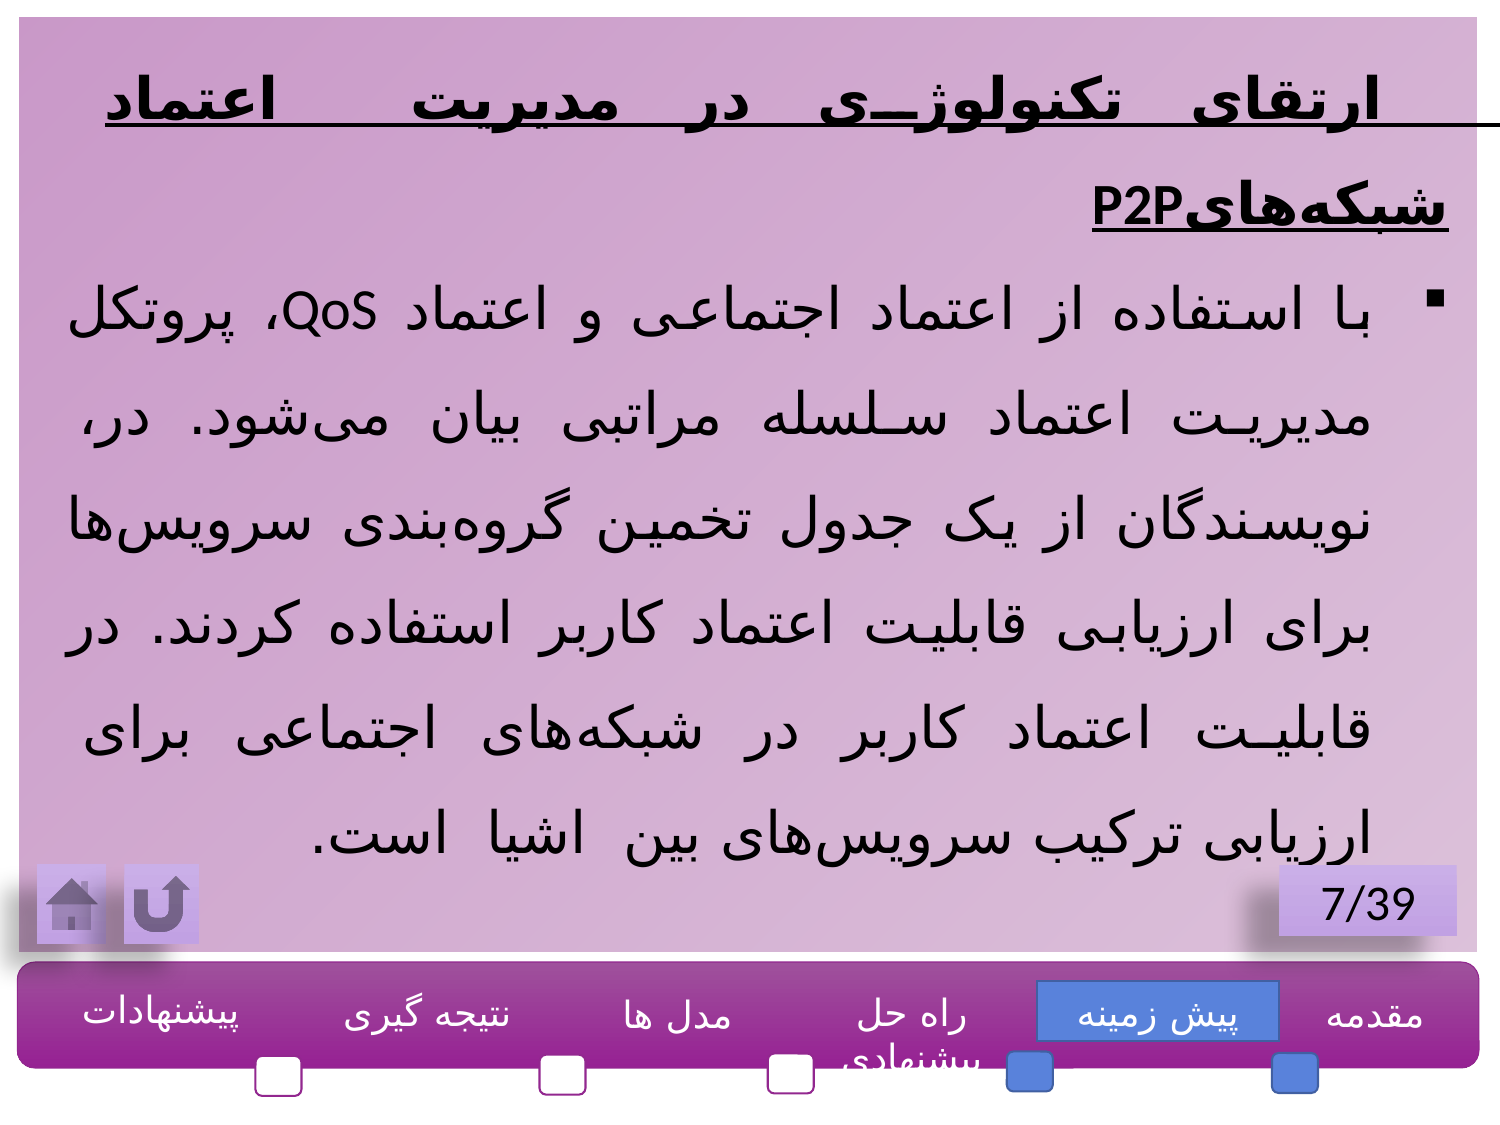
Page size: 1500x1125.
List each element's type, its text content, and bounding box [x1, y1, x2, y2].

text_box [254, 1054, 303, 1097]
text_box [37, 27, 44, 863]
text_box راه حل پیشنهادی [791, 981, 1032, 1087]
text_box [37, 863, 107, 945]
text_box مدل ها [564, 983, 791, 1044]
text_box نتیجه گیری [284, 981, 559, 1042]
text_box [766, 1052, 815, 1095]
text_box [1005, 1050, 1054, 1093]
text_box [1270, 1051, 1320, 1095]
text_box 7/39 [1279, 864, 1457, 937]
text_box پیشنهادات [37, 978, 285, 1039]
text_box مقدمه [1279, 982, 1472, 1043]
text_box [124, 863, 200, 944]
text_box [538, 1053, 587, 1096]
text_box ارتقای تکنولوژی در مدیریت اعتماد شبکه‌هایP2P با استفاده از اعتماد اجتماعی و اعتماد QoS، پروتکل مدیریت اعتماد سلسله مراتبی بیان می‌شود. در، نویسندگان از یک جدول تخمین گروه‌بندی سرویس‌ها برای ارزیابی قابلیت اعتماد کاربر استفاده کردند. در قابلیت اعتماد کاربر در شبکه‌های اجتماعی برای ارزیابی ترکیب سرویس‌های بین اشیا است. [44, 27, 1464, 864]
text_box [16, 14, 1480, 955]
text_box [16, 961, 1480, 1069]
text_box پیش زمینه [1036, 980, 1280, 1042]
